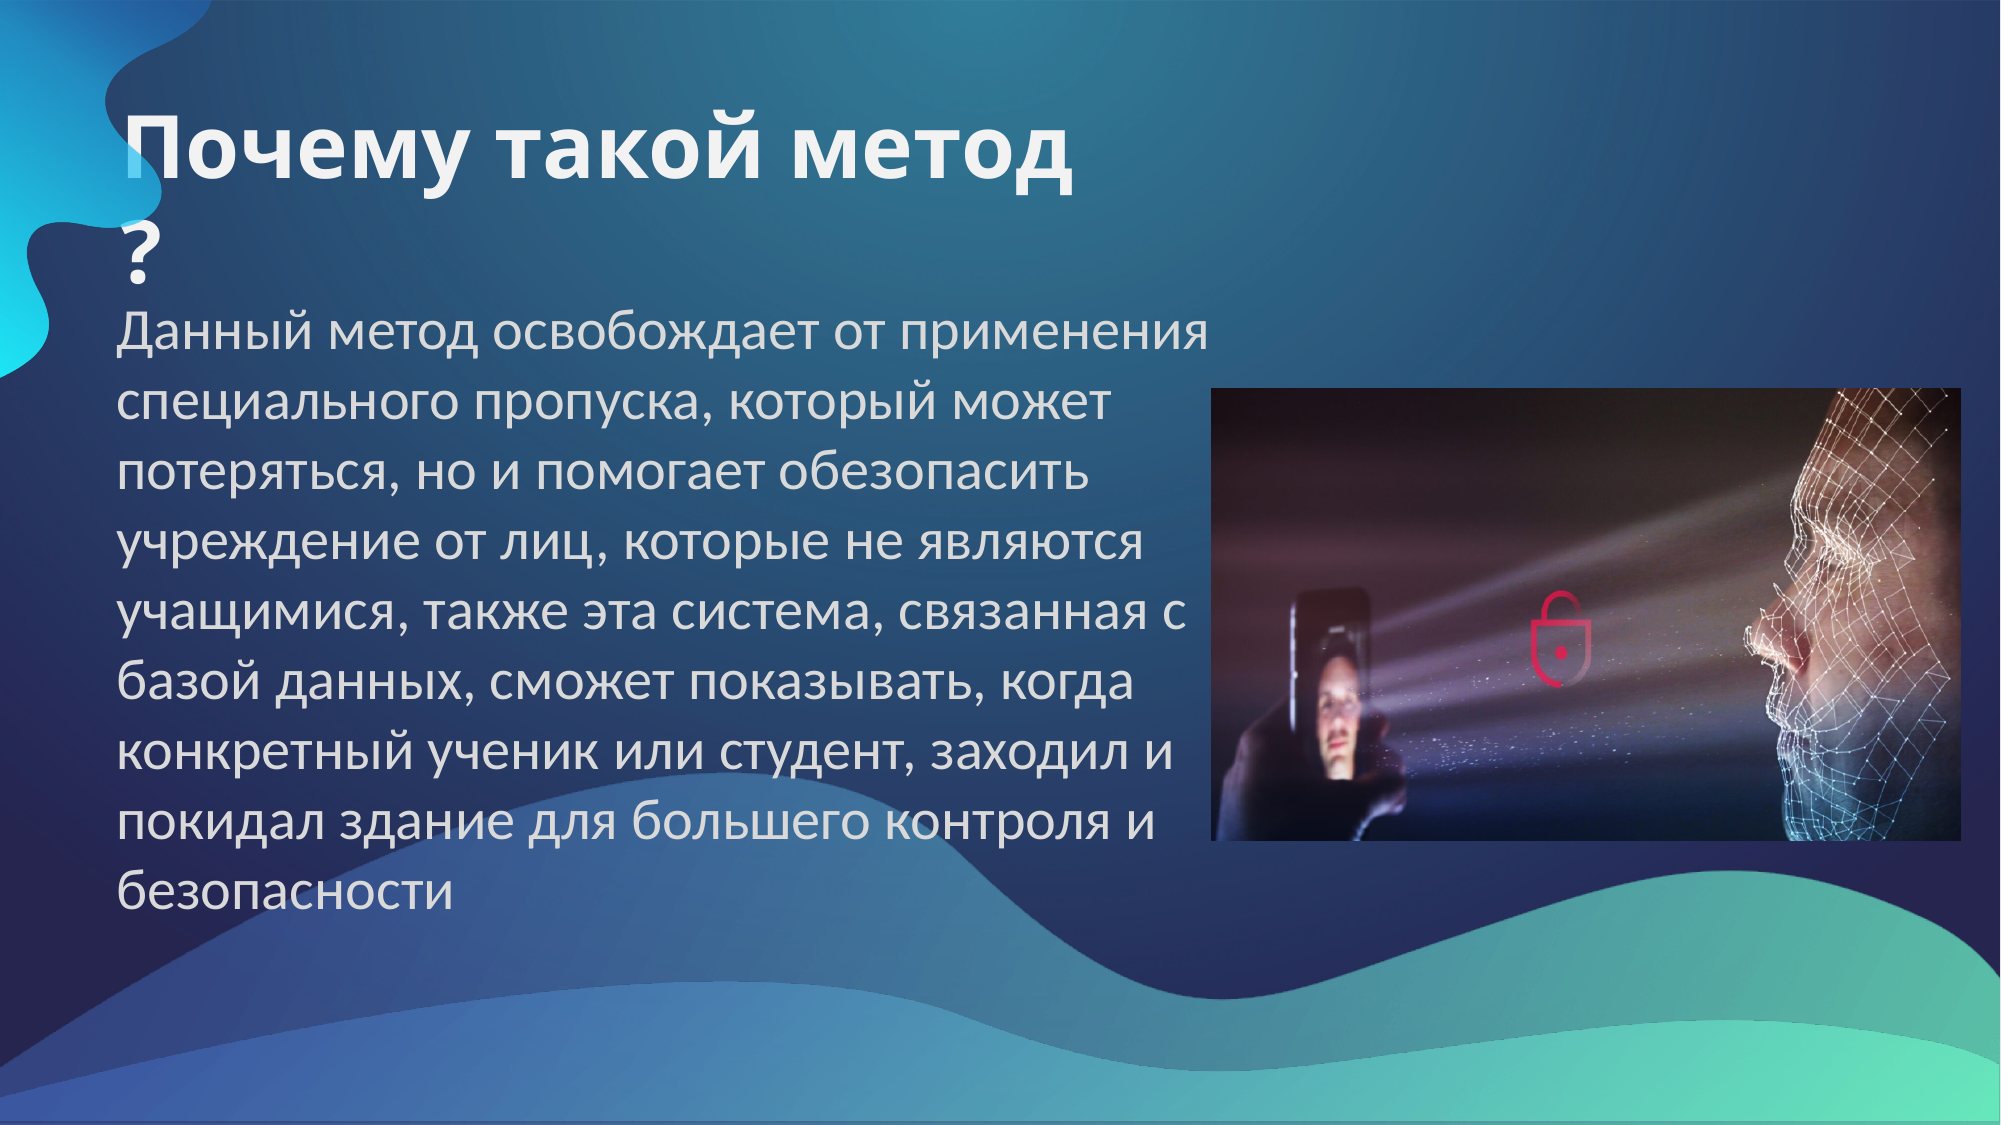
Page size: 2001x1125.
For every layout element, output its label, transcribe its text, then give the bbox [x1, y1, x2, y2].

picture [0, 0, 2001, 1125]
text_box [0, 0, 1095, 381]
text_box Данный метод освобождает от применения специального пропуска, который может потеряться, но и помогает обезопасить учреждение от лиц, которые не являются учащимися, также эта система, связанная с базой данных, сможет показывать, когда конкретный ученик или студент, заходил и покидал здание для большего контроля и безопасности [101, 283, 1323, 770]
